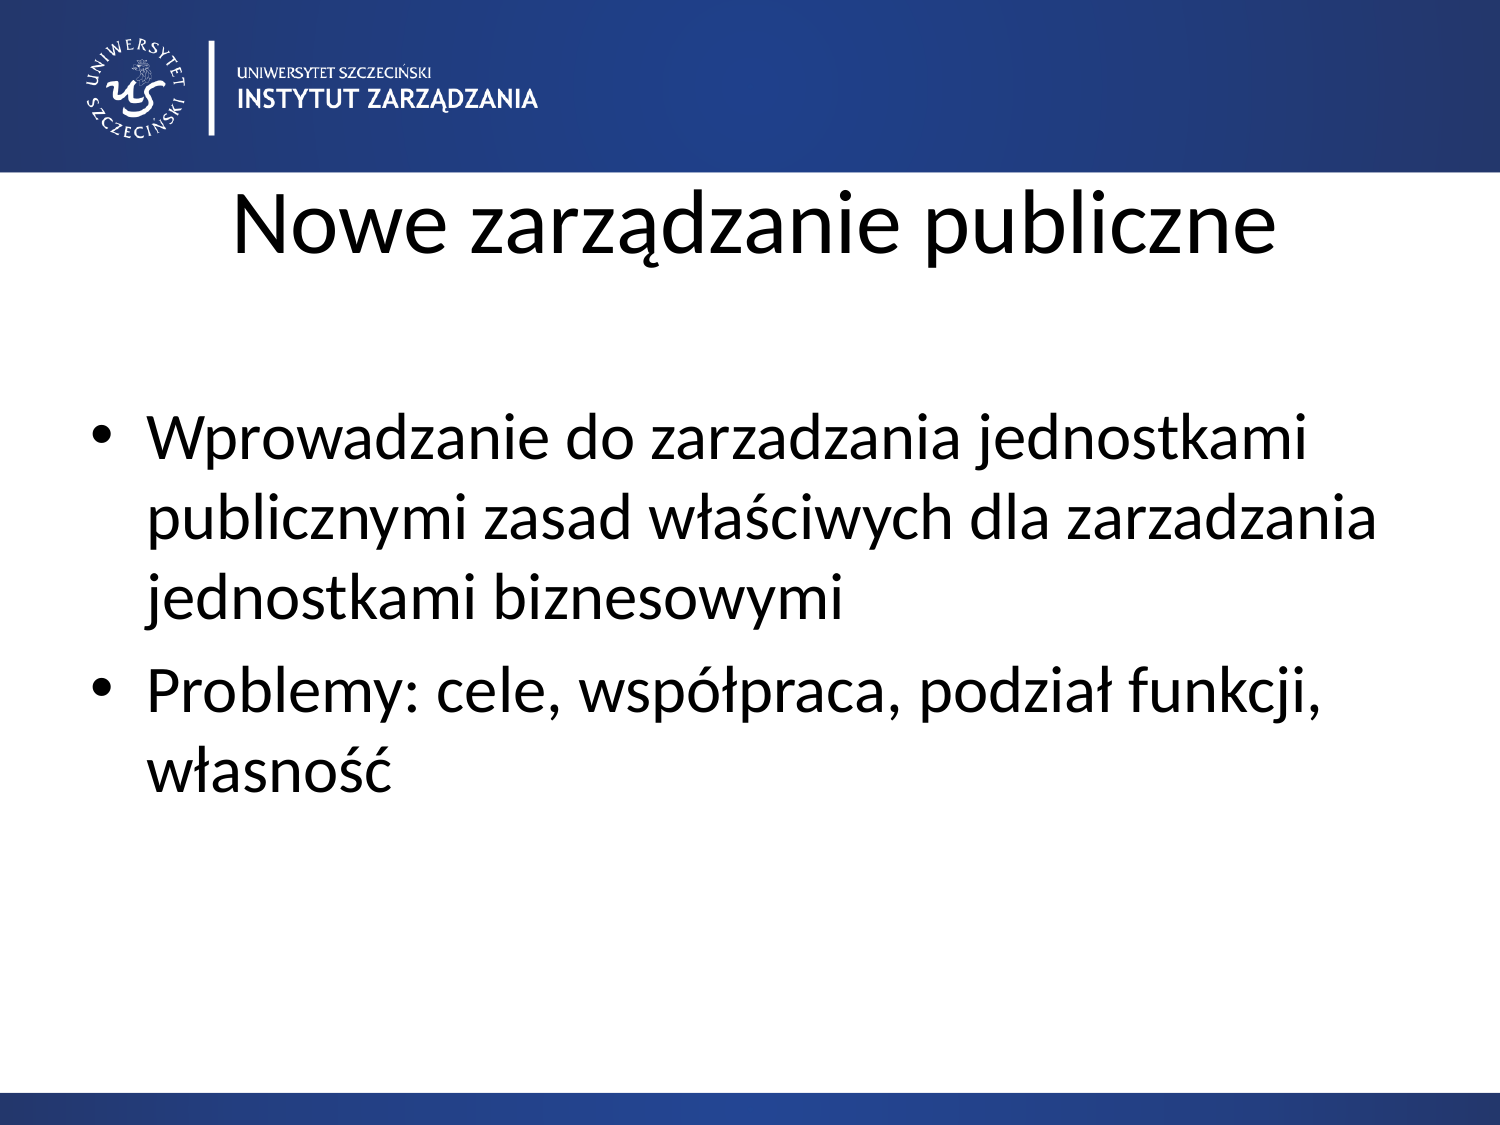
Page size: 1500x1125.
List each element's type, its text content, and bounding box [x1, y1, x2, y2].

list Wprowadzanie do zarzadzania jednostkami publicznymi zasad właściwych dla zarzadzania jednostkami biznesowymi Problemy: cele, współpraca, podział funkcji, własność [75, 385, 1425, 1005]
title Nowe zarządzanie publiczne [80, 123, 1431, 311]
picture [0, 0, 1500, 1125]
